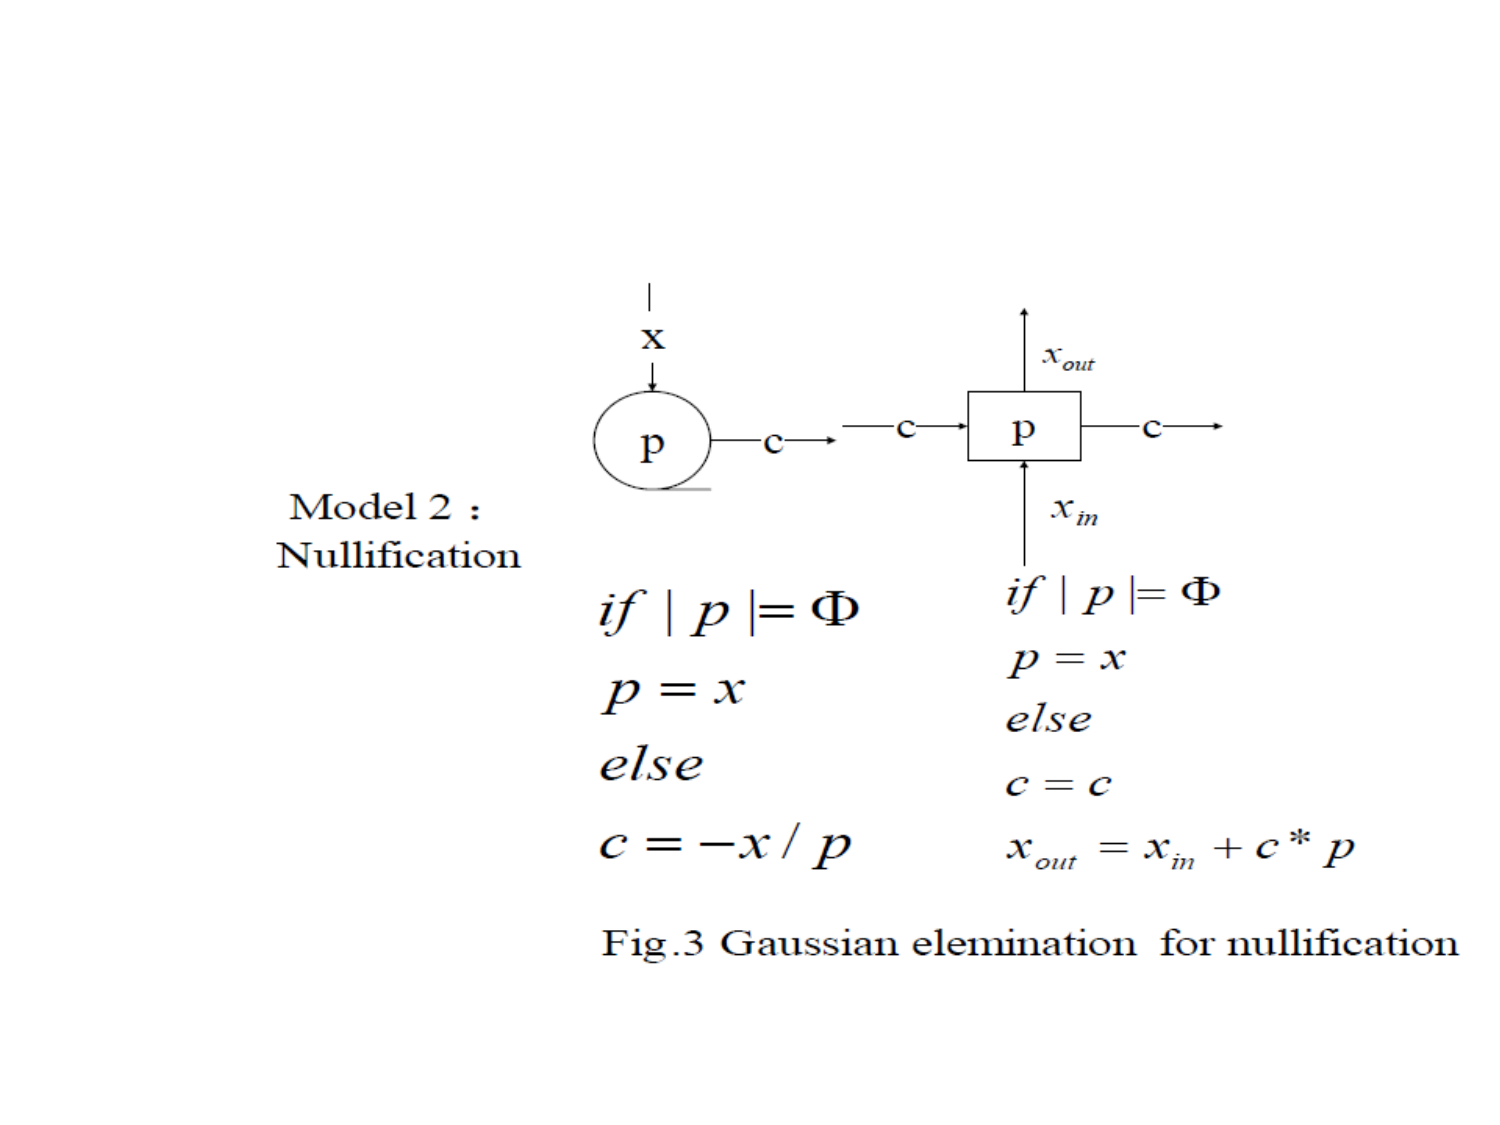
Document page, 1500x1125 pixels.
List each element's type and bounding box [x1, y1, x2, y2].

picture [253, 237, 1500, 1006]
